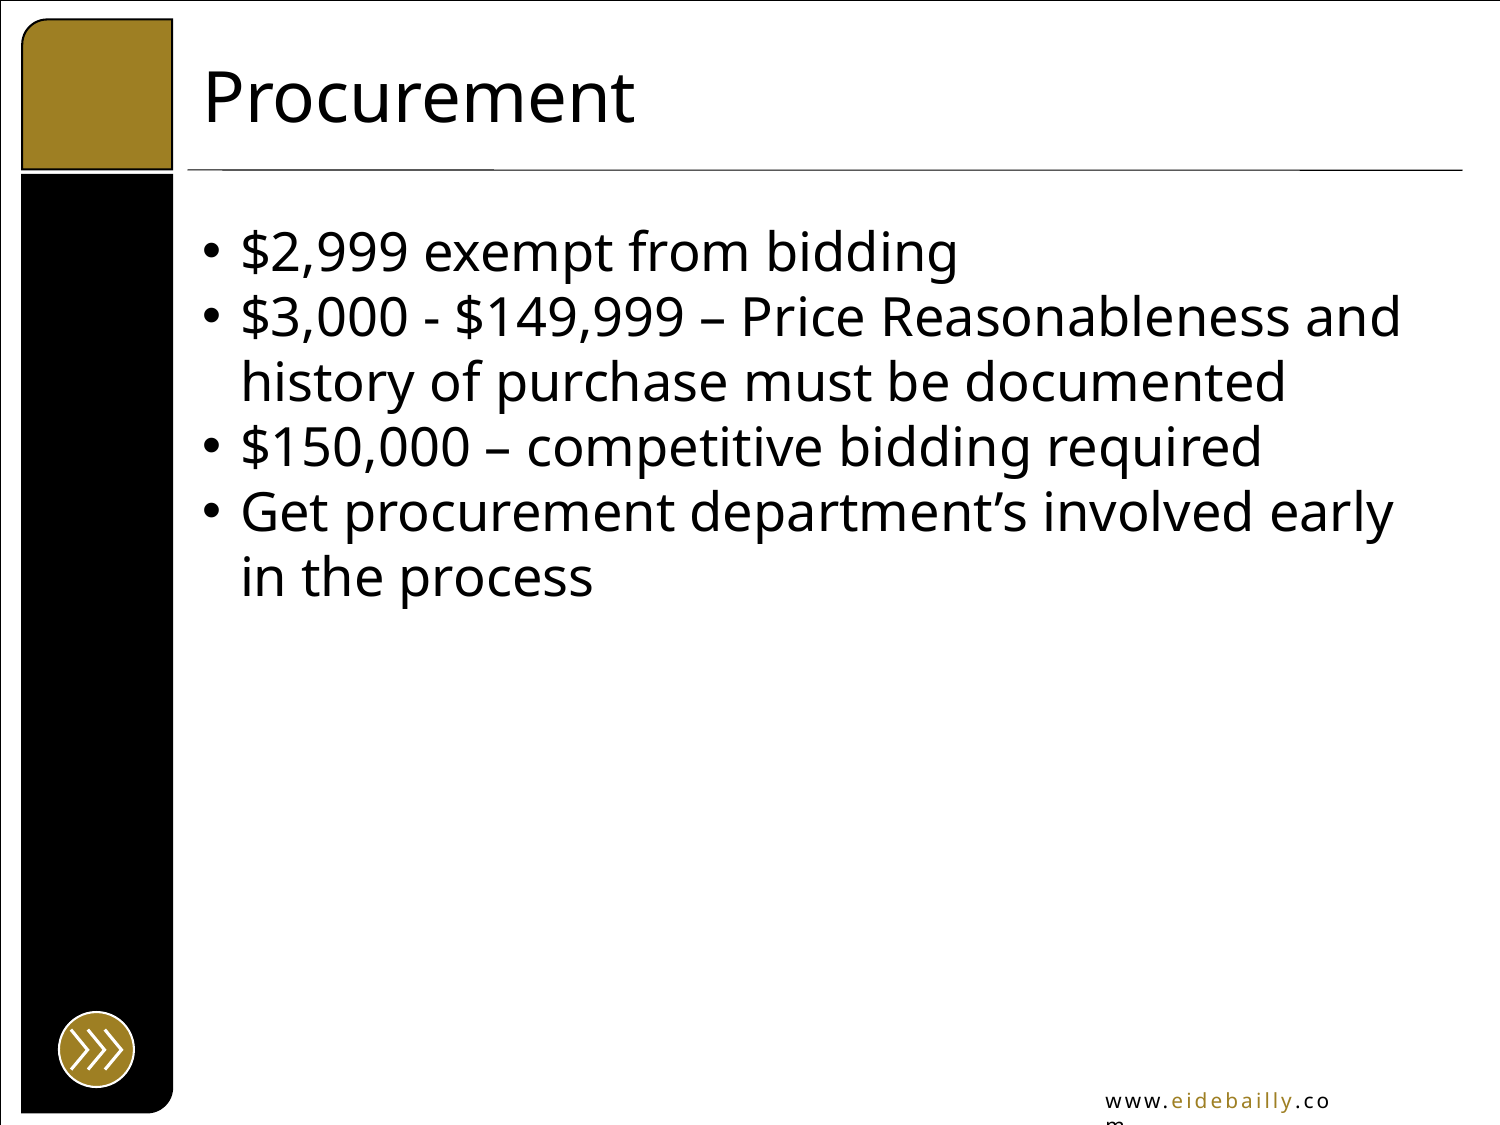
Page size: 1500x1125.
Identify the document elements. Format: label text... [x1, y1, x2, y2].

title Procurement [187, 19, 1463, 170]
list $2,999 exempt from bidding $3,000 - $149,999 – Price Reasonableness and history of purchase must be documented $150,000 – competitive bidding required Get procurement department’s involved early in the process [187, 210, 1463, 1050]
